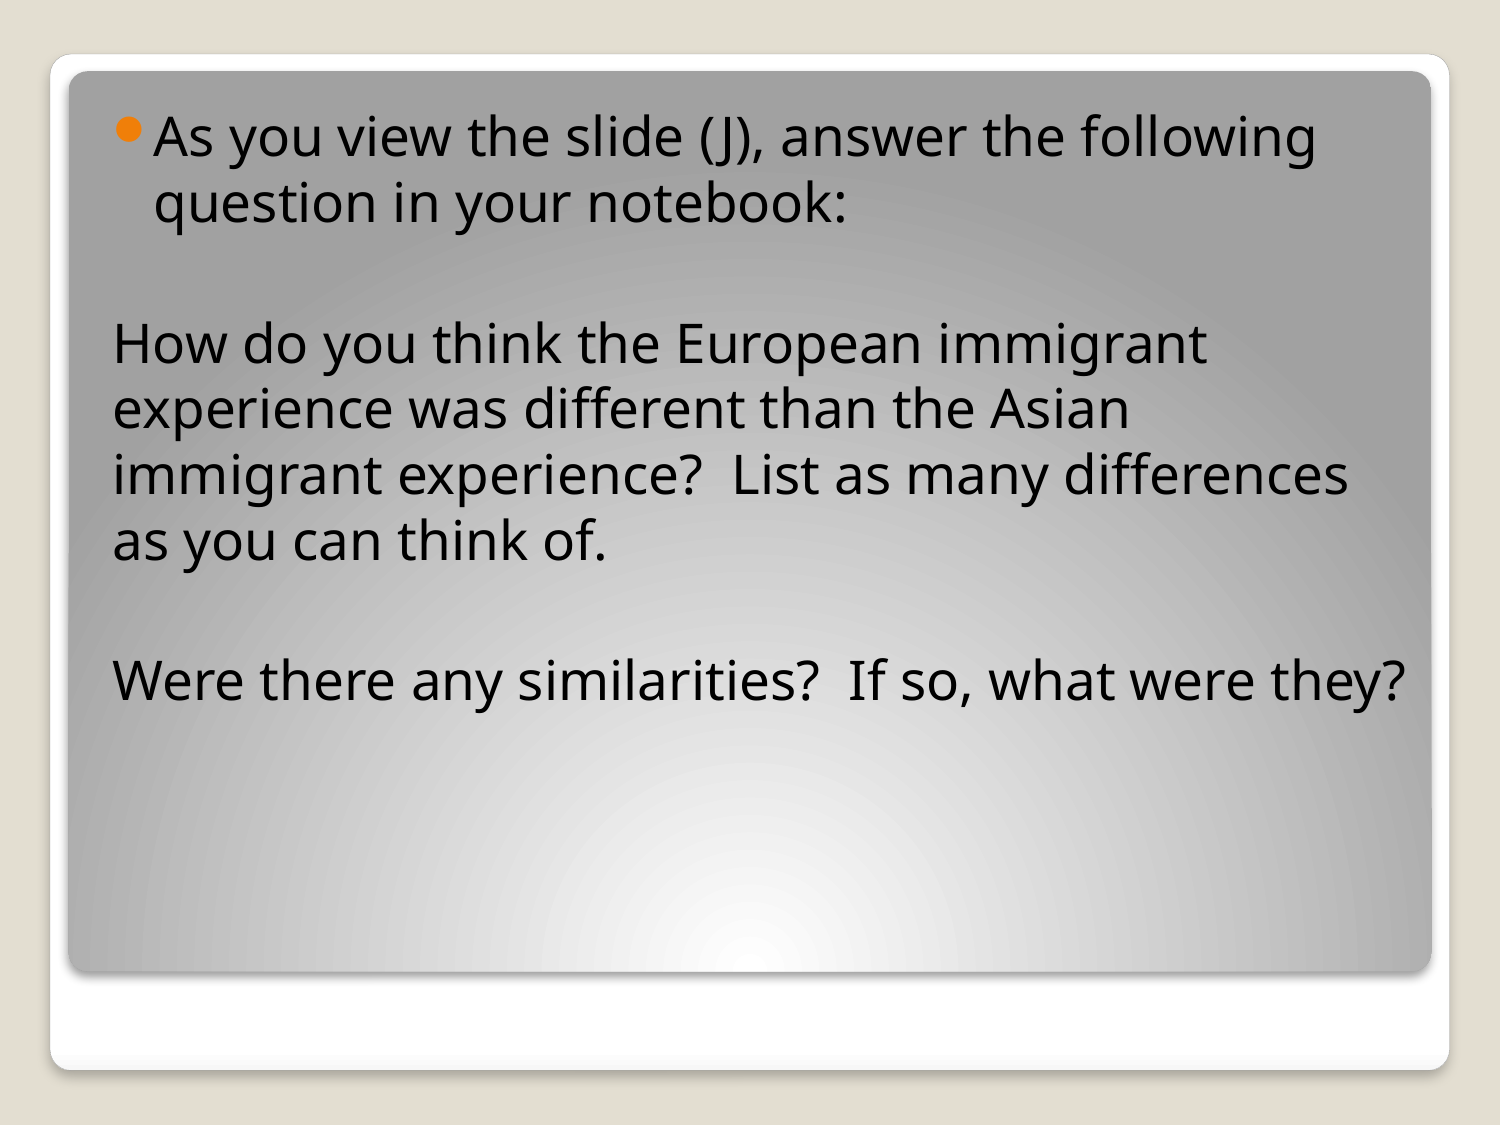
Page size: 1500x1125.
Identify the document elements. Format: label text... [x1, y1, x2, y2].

list As you view the slide (J), answer the following question in your notebook: How do you think the European immigrant experience was different than the Asian immigrant experience? List as many differences as you can think of. Were there any similarities? If so, what were they? [82, 86, 1425, 774]
